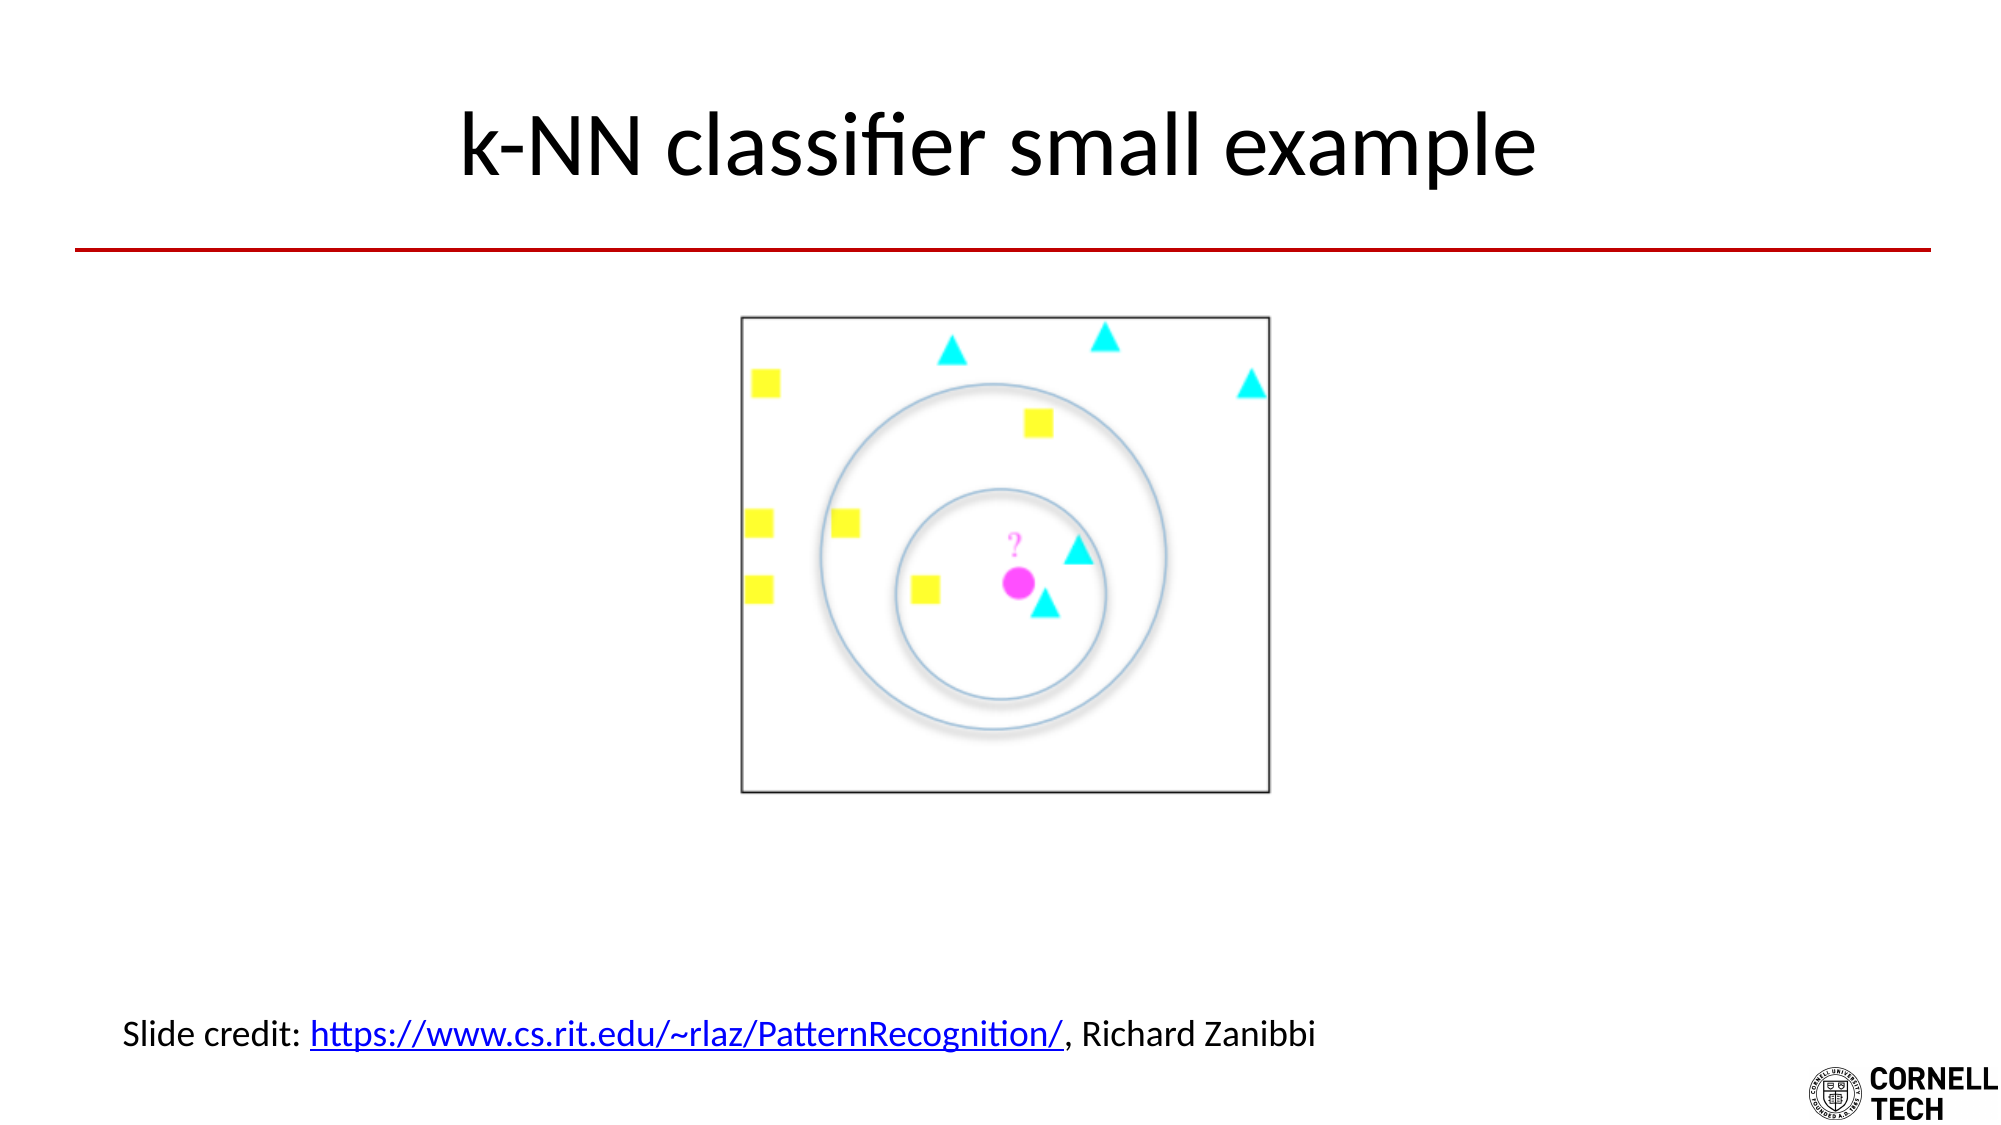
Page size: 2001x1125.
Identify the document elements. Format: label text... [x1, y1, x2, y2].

picture [697, 286, 1303, 839]
picture [1809, 1067, 1998, 1120]
title k-NN classifier small example [99, 45, 1900, 233]
text_box Slide credit: https://www.cs.rit.edu/~rlaz/PatternRecognition/, Richard Zanibbi [107, 1001, 1332, 1062]
